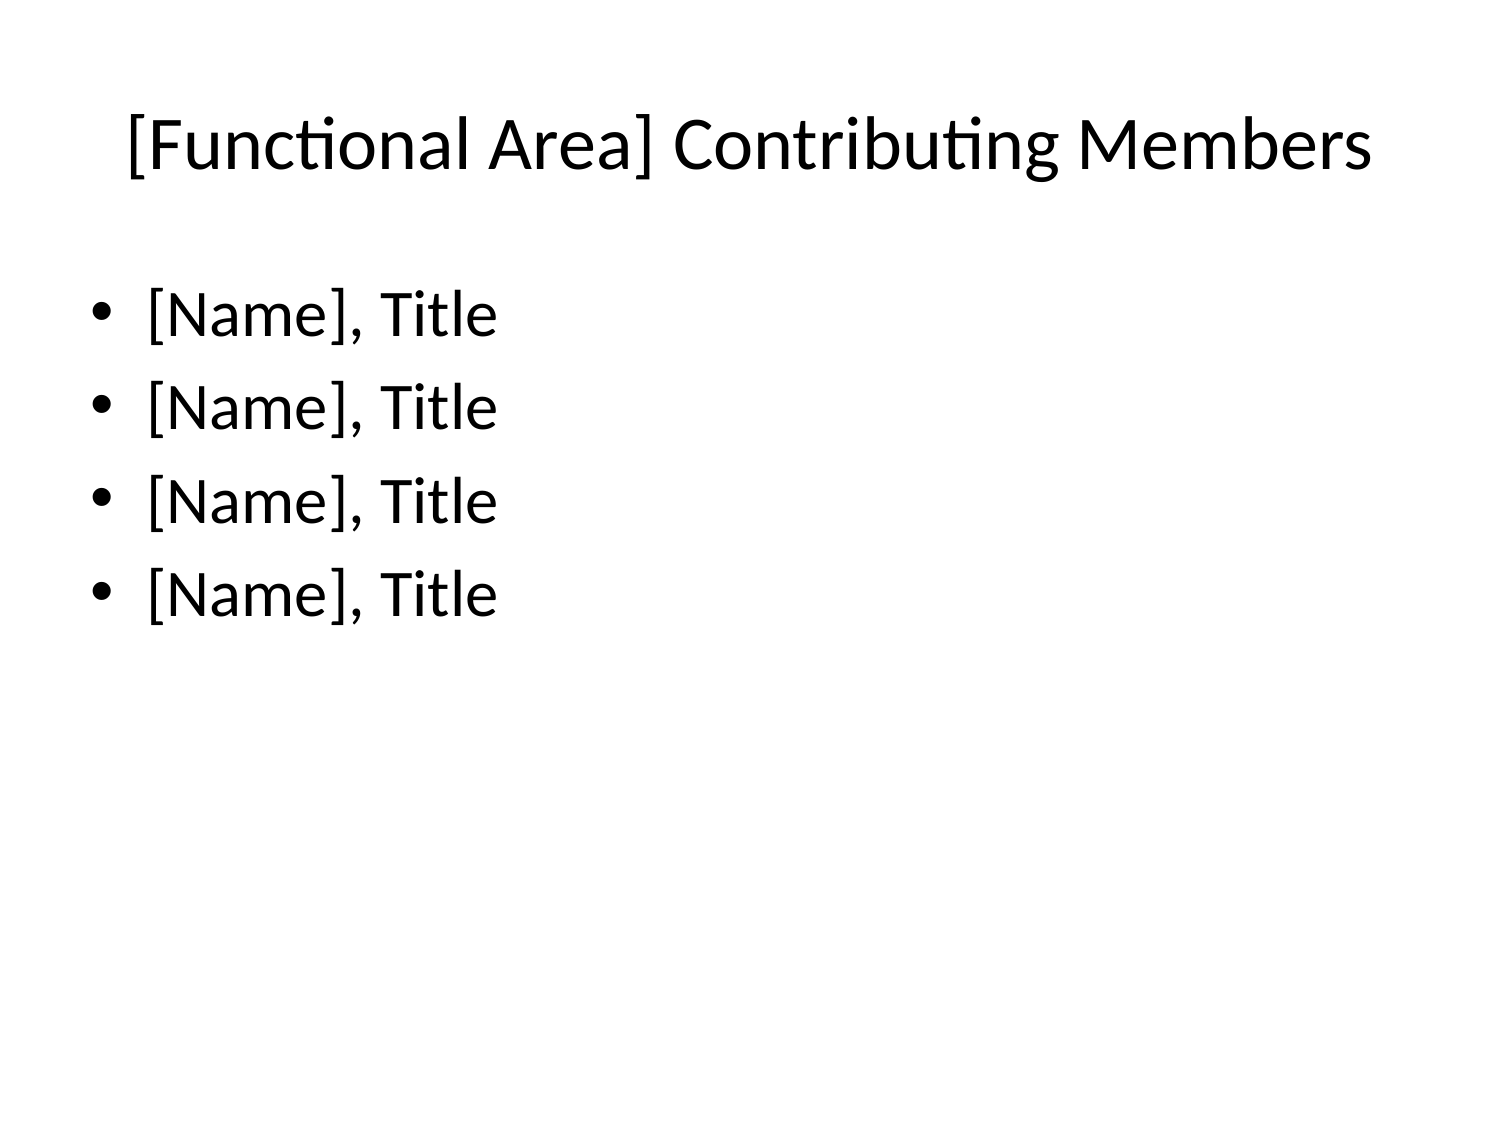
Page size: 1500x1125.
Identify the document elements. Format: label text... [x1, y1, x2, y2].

title [Functional Area] Contributing Members [75, 45, 1425, 233]
list [Name], Title [Name], Title [Name], Title [Name], Title [75, 262, 1425, 1005]
